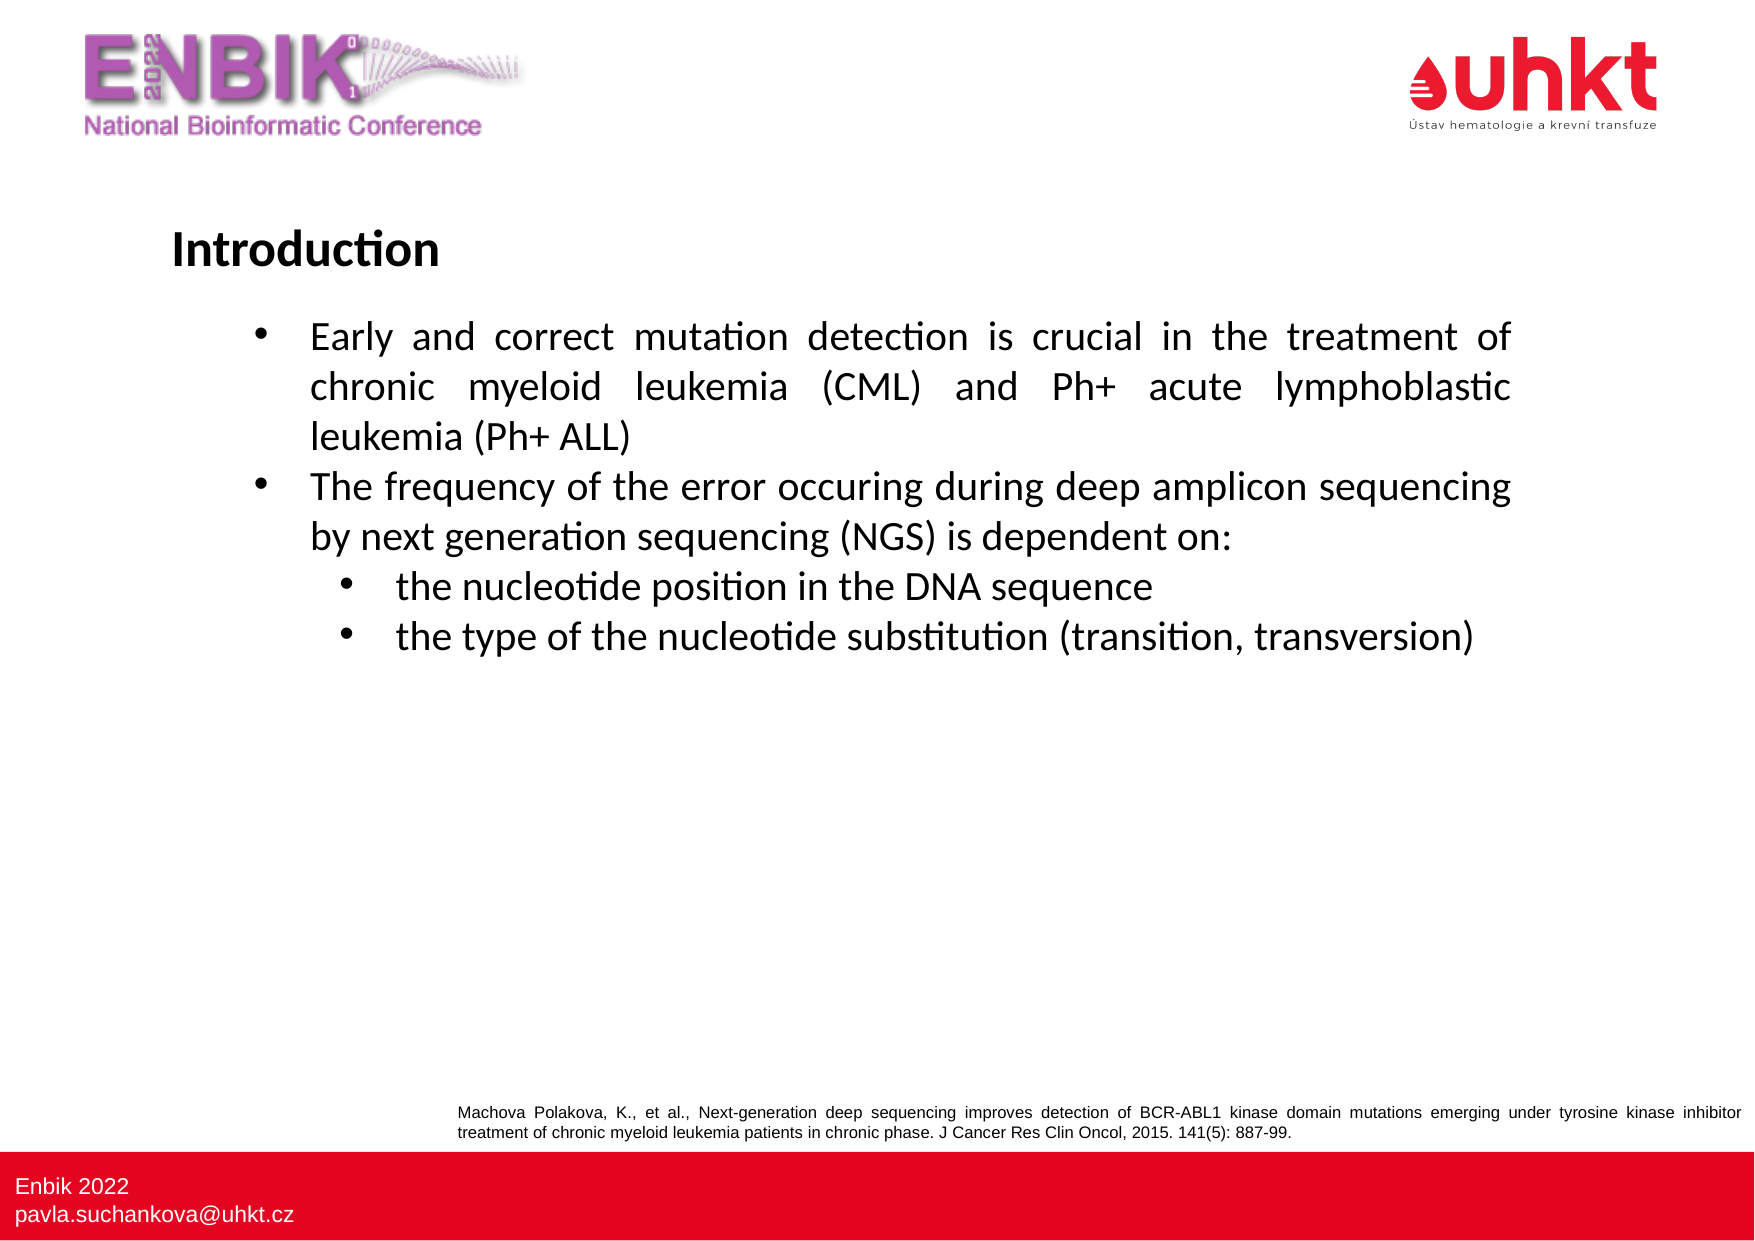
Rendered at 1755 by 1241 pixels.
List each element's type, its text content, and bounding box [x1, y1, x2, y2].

text_box Early and correct mutation detection is crucial in the treatment of chronic myeloid leukemia (CML) and Ph+ acute lymphoblastic leukemia (Ph+ ALL) The frequency of the error occuring during deep amplicon sequencing by next generation sequencing (NGS) is dependent on: the nucleotide position in the DNA sequence the type of the nucleotide substitution (transition, transversion) [239, 301, 1527, 717]
text_box Enbik 2022 pavla.suchankova@uhkt.cz [0, 1164, 1755, 1234]
text_box [0, 1234, 1755, 1241]
picture [1372, 33, 1693, 137]
picture [85, 33, 533, 137]
text_box Introduction [156, 206, 1468, 284]
text_box Machova Polakova, K., et al., Next-generation deep sequencing improves detection of BCR-ABL1 kinase domain mutations emerging under tyrosine kinase inhibitor treatment of chronic myeloid leukemia patients in chronic phase. J Cancer Res Clin Oncol, 2015. 141(5): 887-99. [442, 1094, 1755, 1150]
text_box [0, 1150, 1755, 1164]
